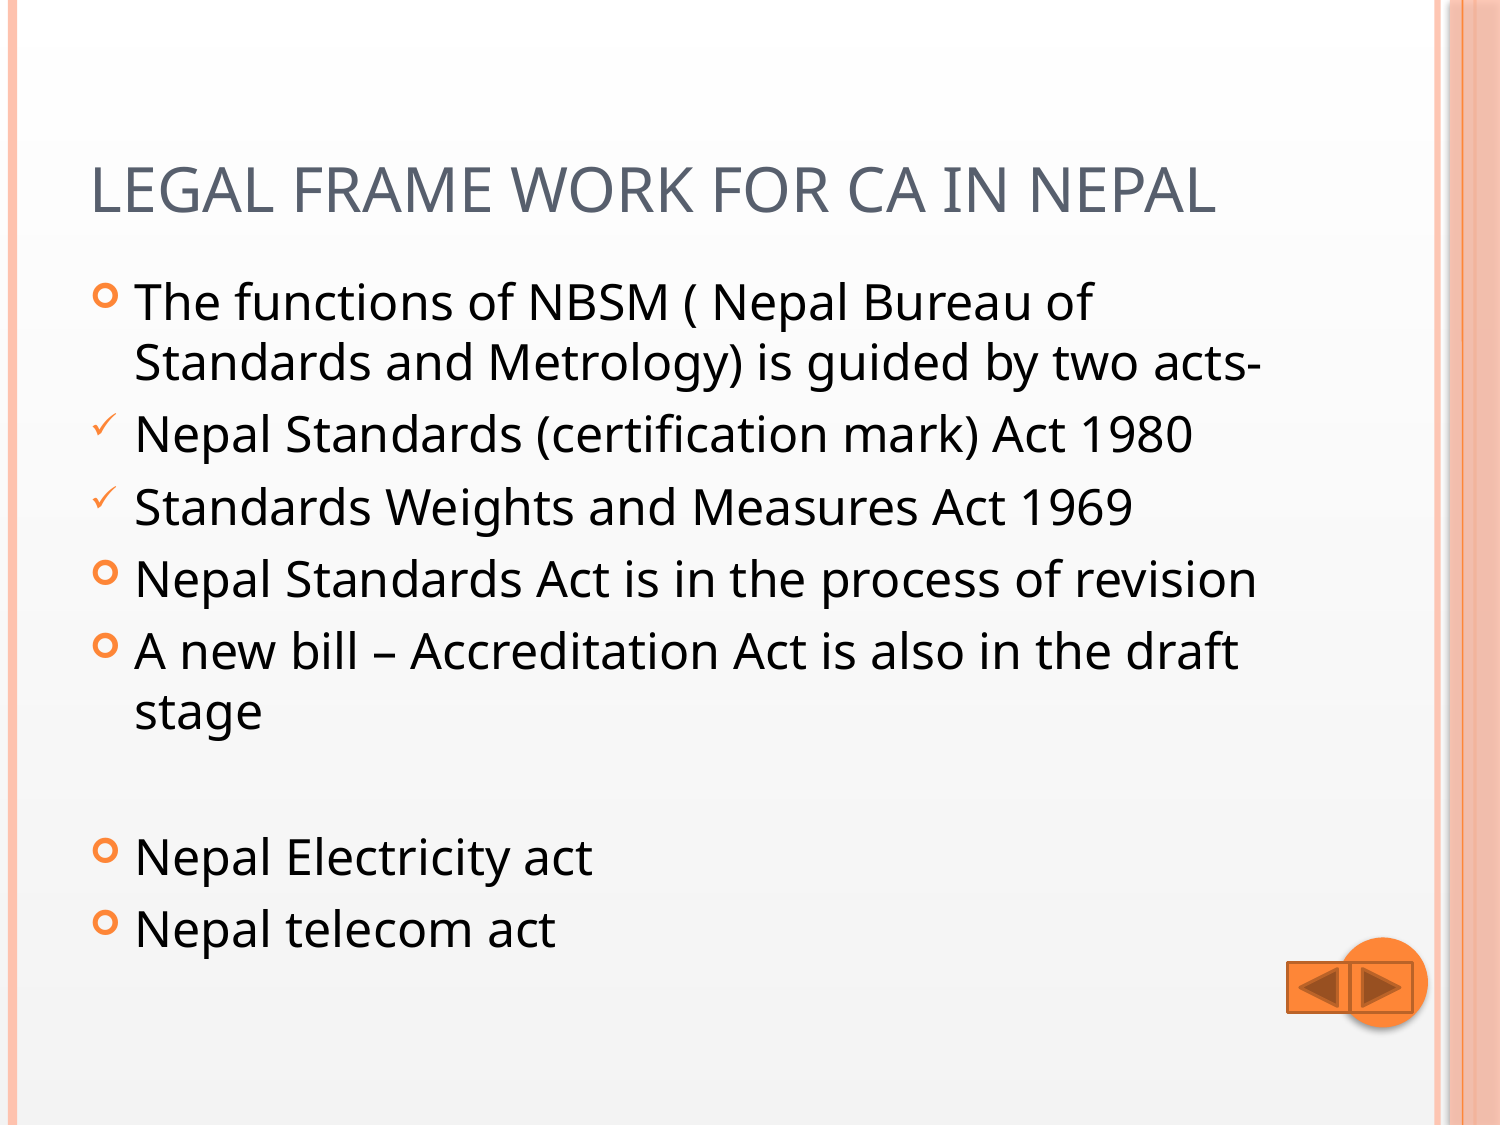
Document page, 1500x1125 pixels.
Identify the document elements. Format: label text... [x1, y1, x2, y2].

title Legal Frame Work for CA in Nepal [75, 45, 1300, 233]
text_box [1352, 961, 1414, 1014]
list The functions of NBSM ( Nepal Bureau of Standards and Metrology) is guided by two acts- Nepal Standards (certification mark) Act 1980 Standards Weights and Measures Act 1969 Nepal Standards Act is in the process of revision A new bill – Accreditation Act is also in the draft stage Nepal Electricity act Nepal telecom act [75, 262, 1300, 1062]
text_box [1286, 961, 1352, 1014]
